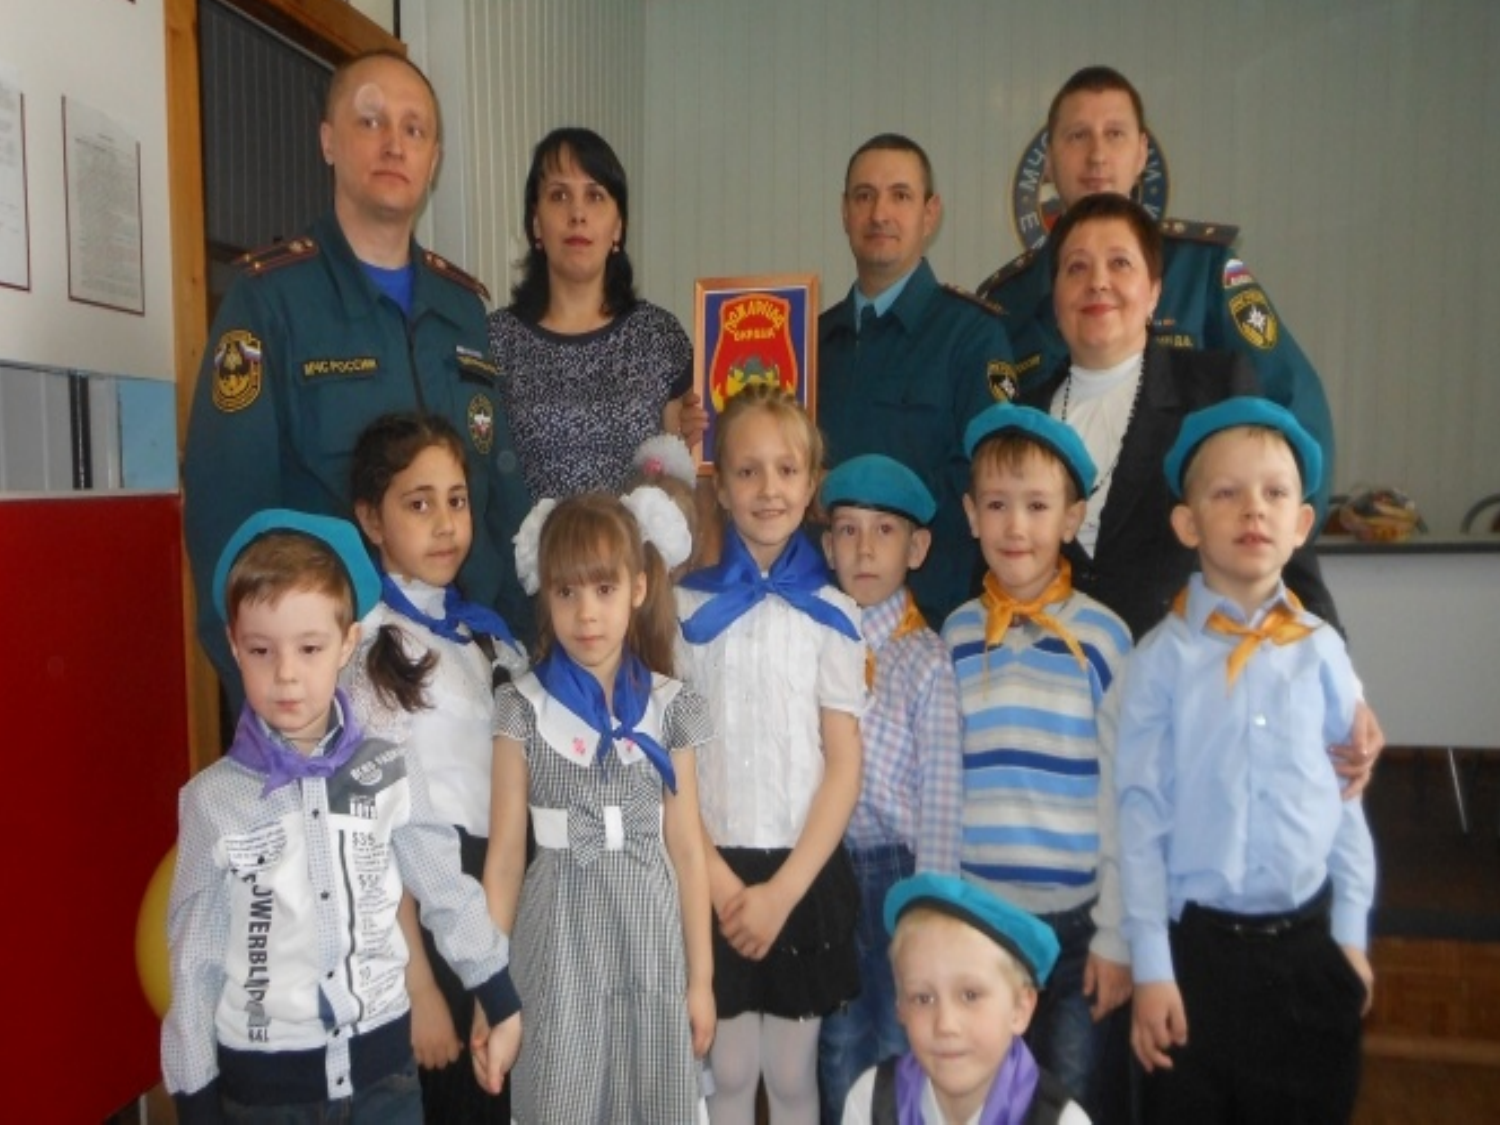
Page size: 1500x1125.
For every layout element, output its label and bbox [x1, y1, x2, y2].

list [0, 0, 1500, 1125]
